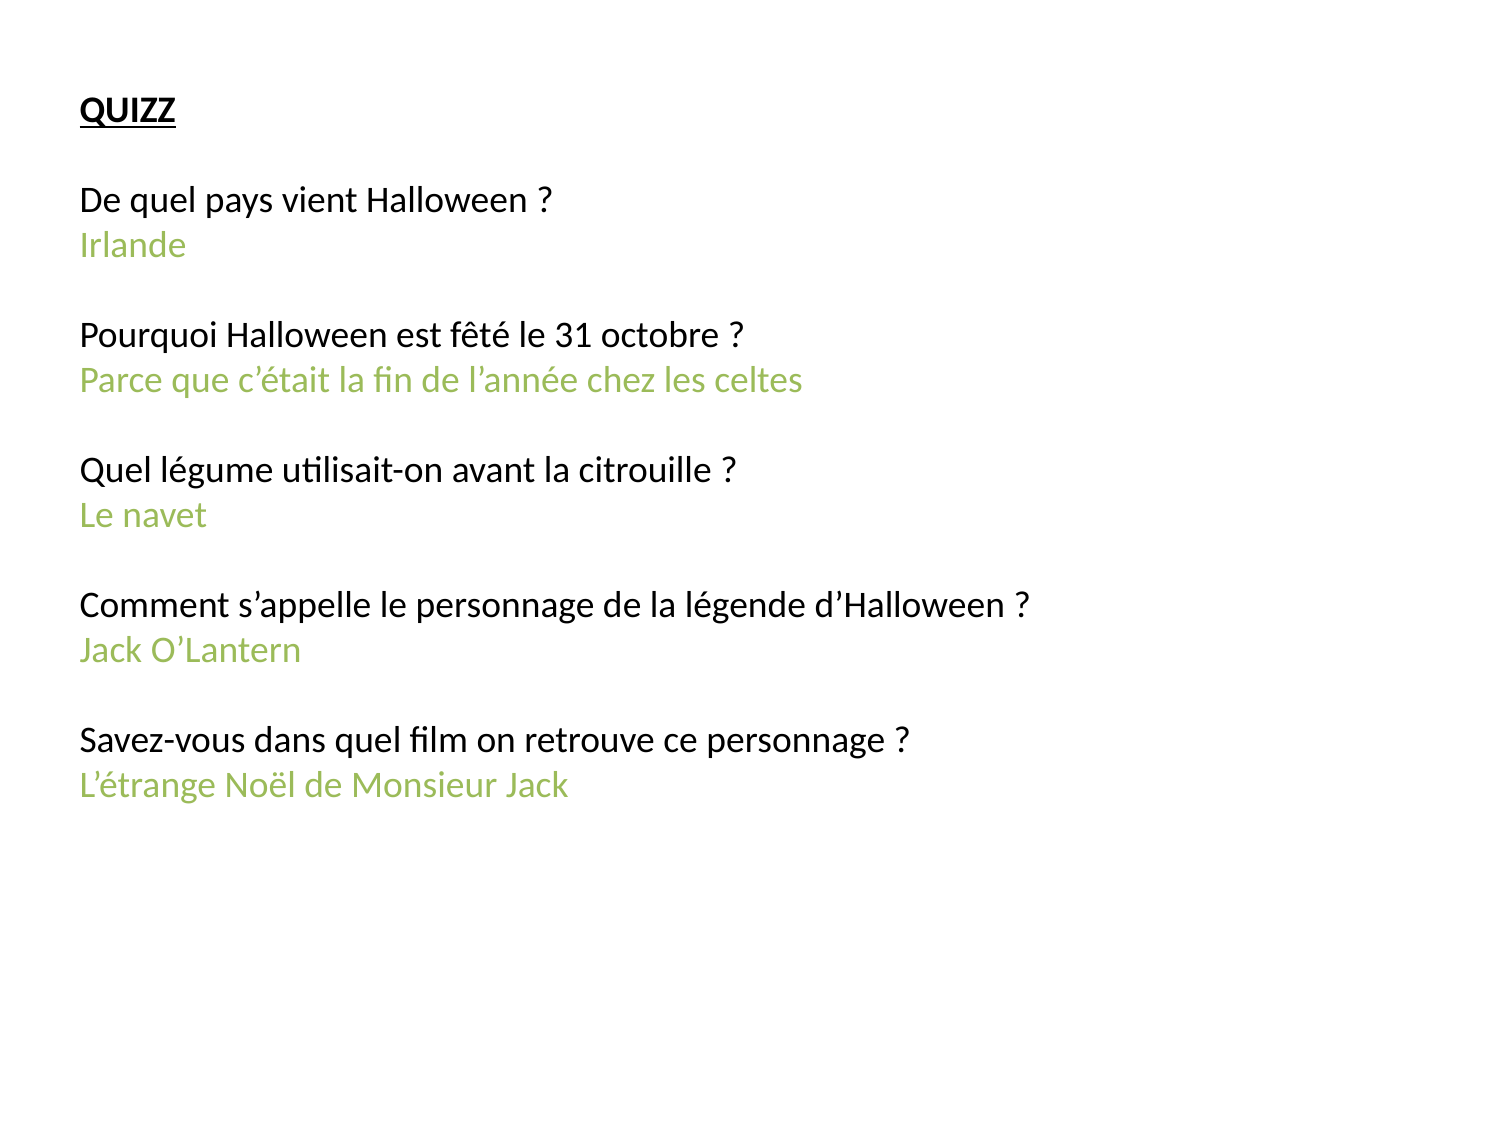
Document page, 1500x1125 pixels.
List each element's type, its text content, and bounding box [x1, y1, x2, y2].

text_box QUIZZ De quel pays vient Halloween ? Irlande Pourquoi Halloween est fêté le 31 octobre ? Parce que c’était la fin de l’année chez les celtes Quel légume utilisait-on avant la citrouille ? Le navet Comment s’appelle le personnage de la légende d’Halloween ? Jack O’Lantern Savez-vous dans quel film on retrouve ce personnage ? L’étrange Noël de Monsieur Jack [64, 78, 1447, 813]
